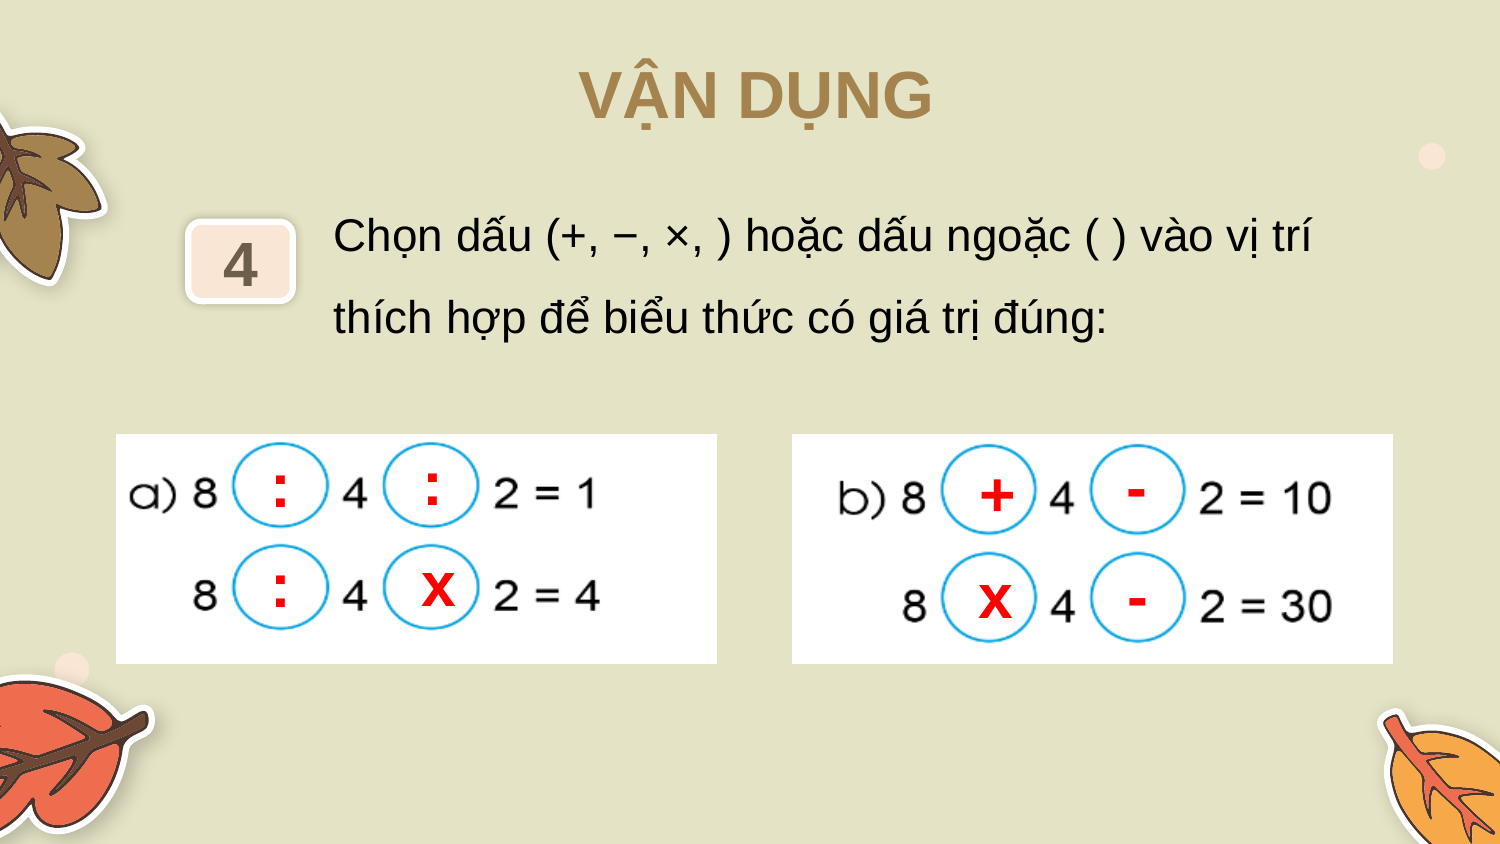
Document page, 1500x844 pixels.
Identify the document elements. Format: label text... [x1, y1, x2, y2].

picture [116, 434, 717, 665]
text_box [0, 114, 103, 281]
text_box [1382, 714, 1500, 844]
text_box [0, 680, 150, 838]
picture [792, 434, 1393, 665]
text_box VẬN DỤNG [124, 44, 1389, 139]
text_box 4 [188, 221, 293, 302]
